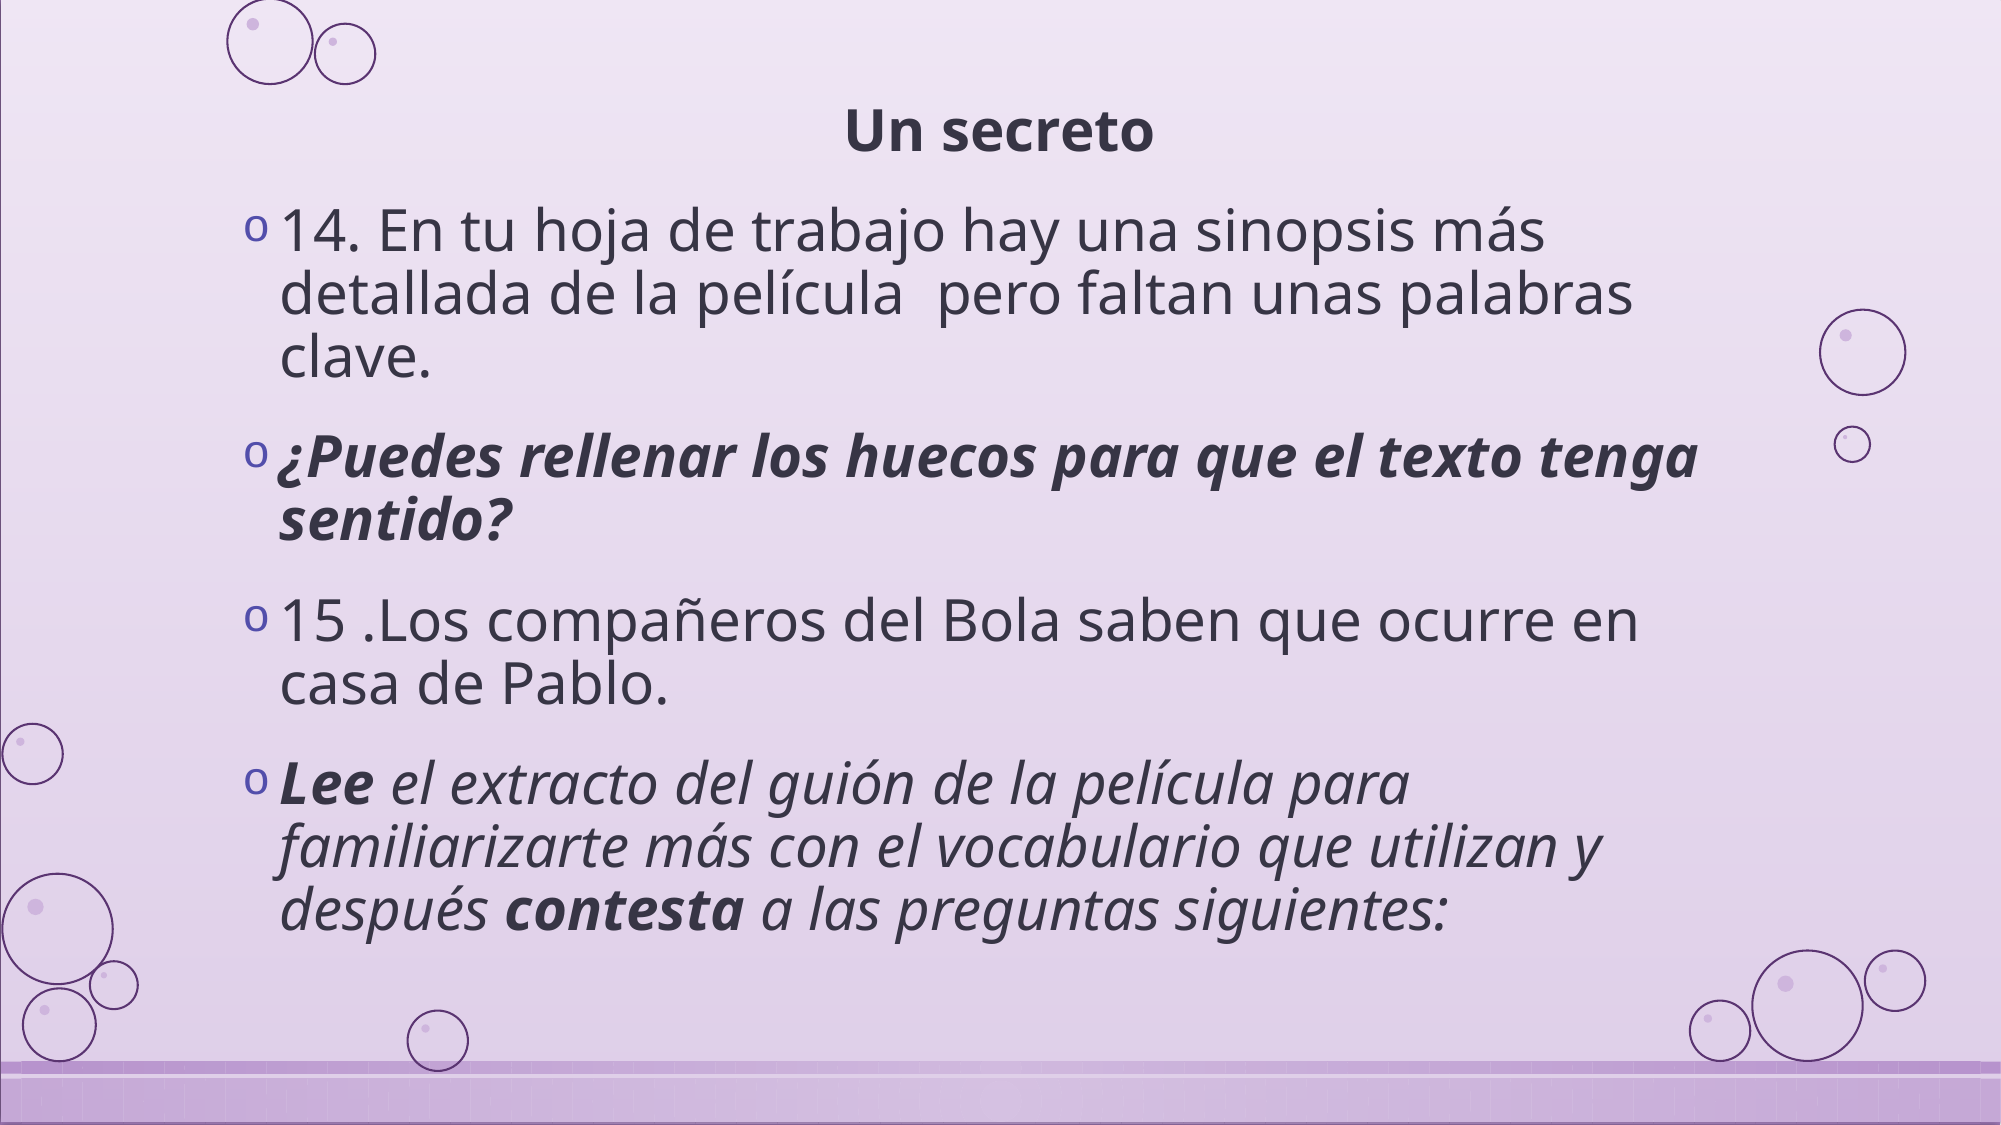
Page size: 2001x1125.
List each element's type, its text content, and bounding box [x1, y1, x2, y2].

title Un secreto [219, 76, 1780, 172]
list 14. En tu hoja de trabajo hay una sinopsis más detallada de la película pero faltan unas palabras clave. ¿Puedes rellenar los huecos para que el texto tenga sentido? 15 .Los compañeros del Bola saben que ocurre en casa de Pablo. Lee el extracto del guión de la película para familiarizarte más con el vocabulario que utilizan y después contesta a las preguntas siguientes: [219, 193, 1780, 990]
